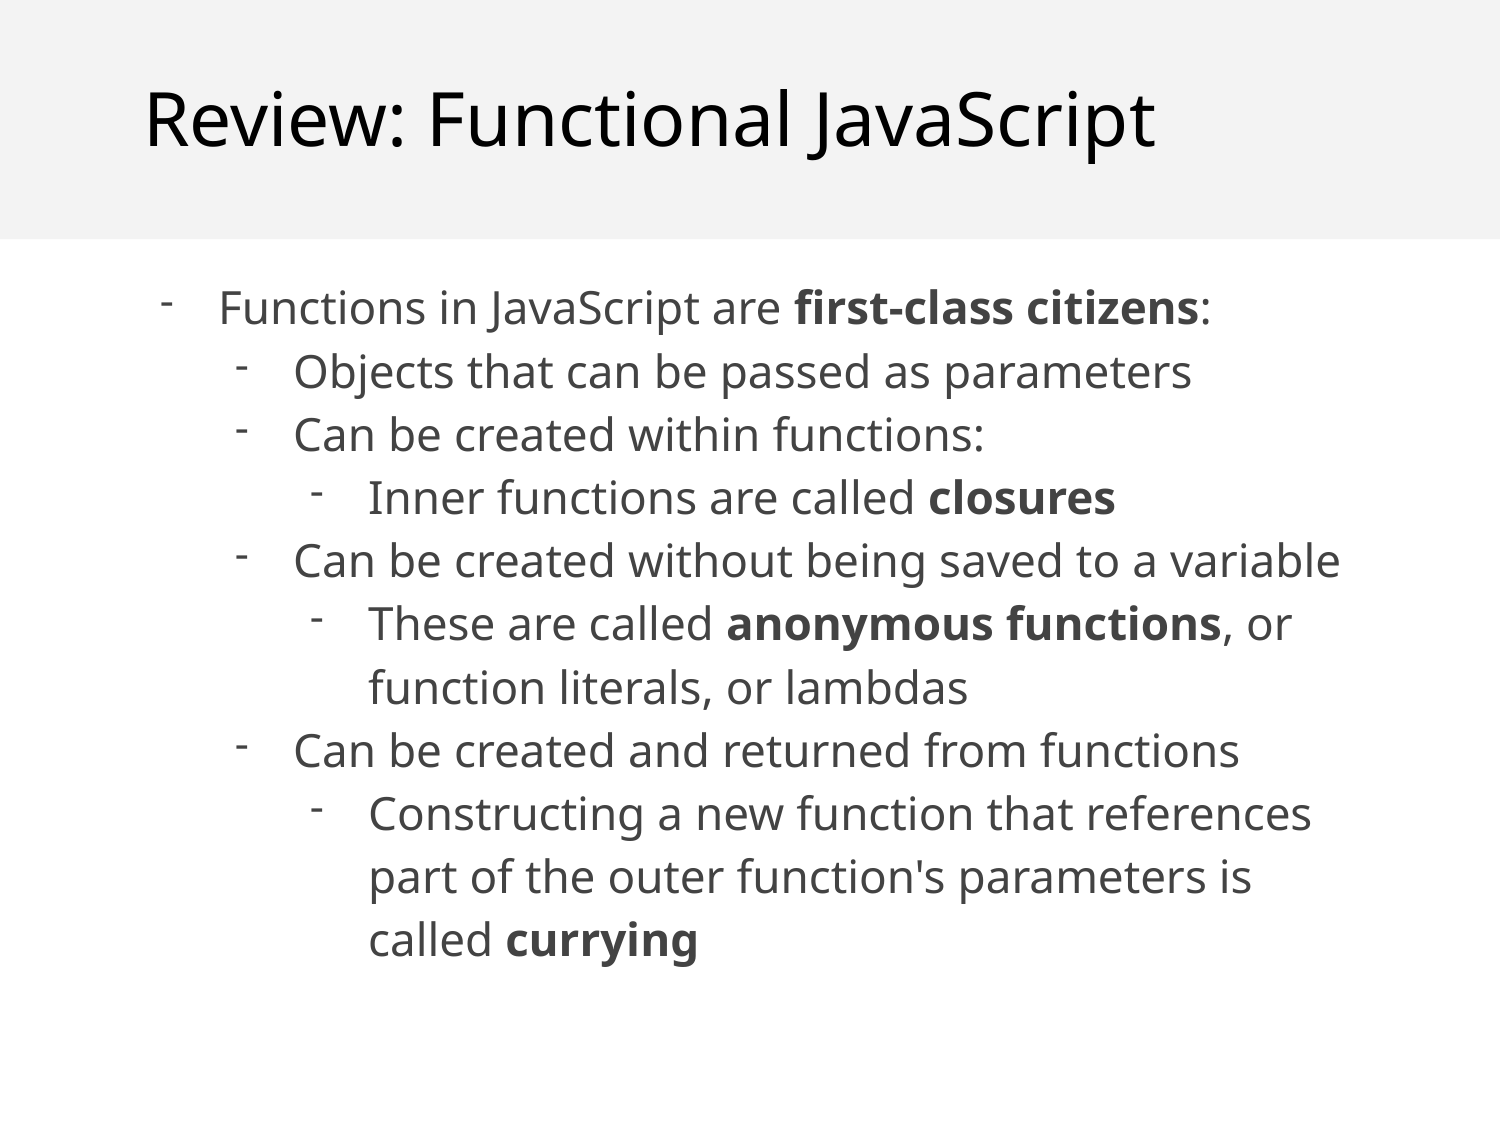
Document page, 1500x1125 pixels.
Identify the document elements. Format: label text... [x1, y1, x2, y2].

text_box Review: Functional JavaScript [128, 56, 1372, 183]
text_box Functions in JavaScript are first-class citizens: Objects that can be passed as parameters Can be created within functions: Inner functions are called closures Can be created without being saved to a variable These are called anonymous functions, or function literals, or lambdas Can be created and returned from functions Constructing a new function that references part of the outer function's parameters is called currying [128, 255, 1372, 1103]
